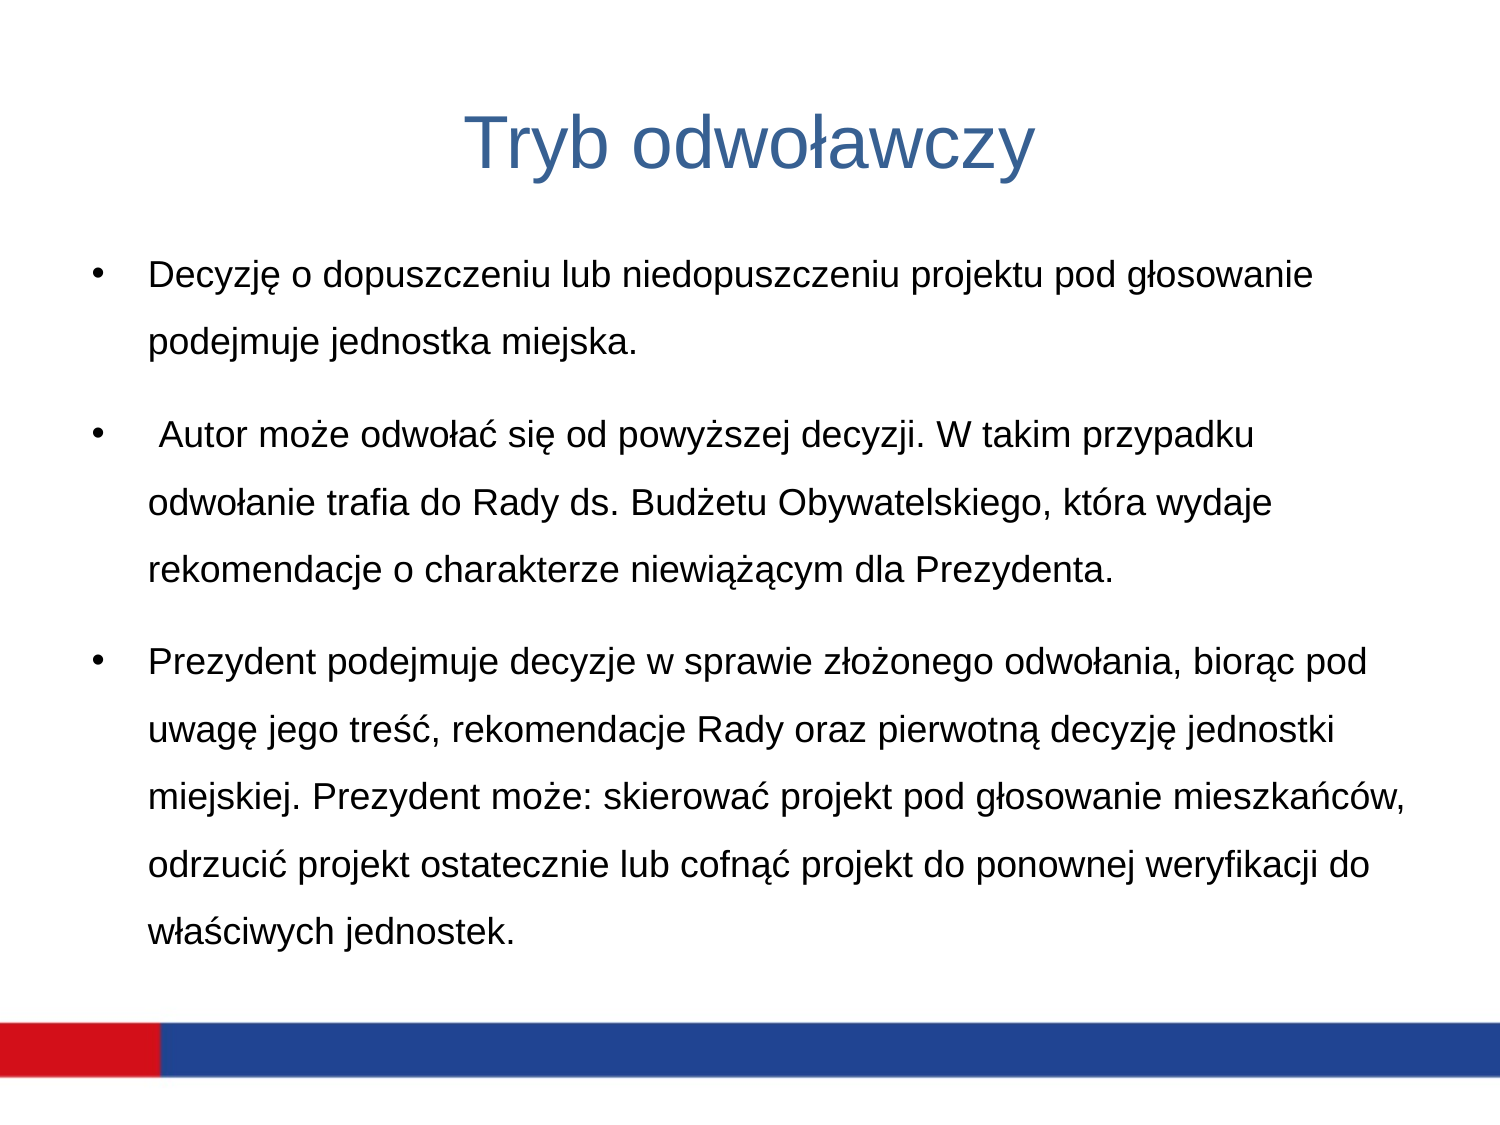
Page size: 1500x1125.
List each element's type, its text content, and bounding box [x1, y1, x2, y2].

list Decyzję o dopuszczeniu lub niedopuszczeniu projektu pod głosowanie podejmuje jednostka miejska. Autor może odwołać się od powyższej decyzji. W takim przypadku odwołanie trafia do Rady ds. Budżetu Obywatelskiego, która wydaje rekomendacje o charakterze niewiążącym dla Prezydenta. Prezydent podejmuje decyzje w sprawie złożonego odwołania, biorąc pod uwagę jego treść, rekomendacje Rady oraz pierwotną decyzję jednostki miejskiej. Prezydent może: skierować projekt pod głosowanie mieszkańców, odrzucić projekt ostatecznie lub cofnąć projekt do ponownej weryfikacji do właściwych jednostek. [76, 219, 1427, 963]
title Tryb odwoławczy [74, 44, 1426, 233]
picture [0, 0, 1500, 1125]
